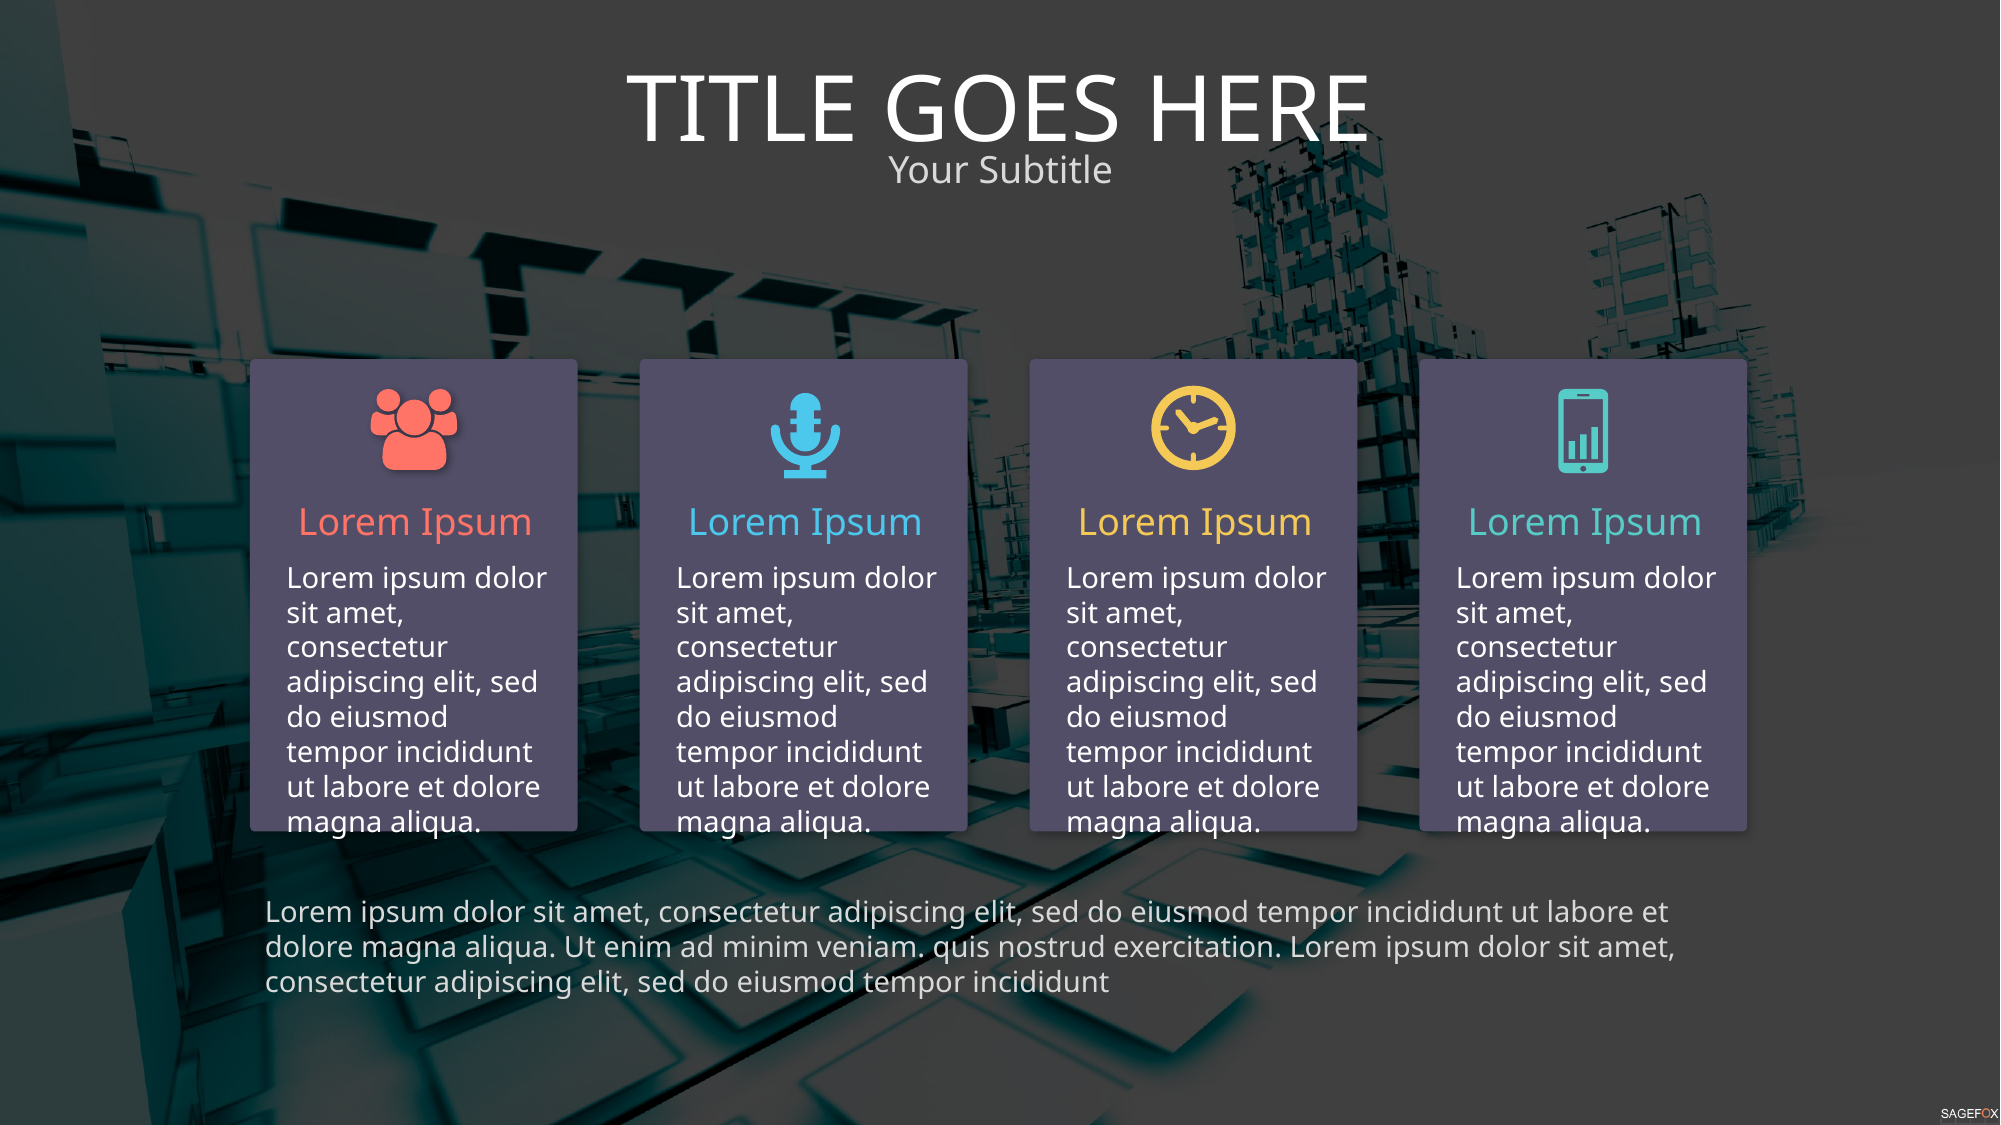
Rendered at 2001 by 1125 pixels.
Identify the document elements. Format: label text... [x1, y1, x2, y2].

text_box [1151, 385, 1236, 471]
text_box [265, 490, 572, 815]
text_box [638, 358, 969, 833]
text_box [248, 358, 579, 833]
text_box [1418, 358, 1749, 833]
text_box Lorem ipsum dolor sit amet, consectetur adipiscing elit, sed do eiusmod tempor incididunt ut labore et dolore magna aliqua. Ut enim ad minim veniam. quis nostrud exercitation. Lorem ipsum dolor sit amet, consectetur adipiscing elit, sed do eiusmod tempor incididunt [249, 886, 1758, 1006]
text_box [548, 42, 1452, 199]
picture [0, 0, 2001, 1125]
text_box [370, 411, 458, 470]
text_box [1028, 358, 1359, 833]
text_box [1045, 490, 1352, 815]
text_box [376, 388, 432, 436]
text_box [655, 490, 962, 815]
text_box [1558, 388, 1609, 474]
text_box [770, 392, 841, 479]
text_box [1435, 490, 1742, 815]
text_box [428, 388, 452, 412]
